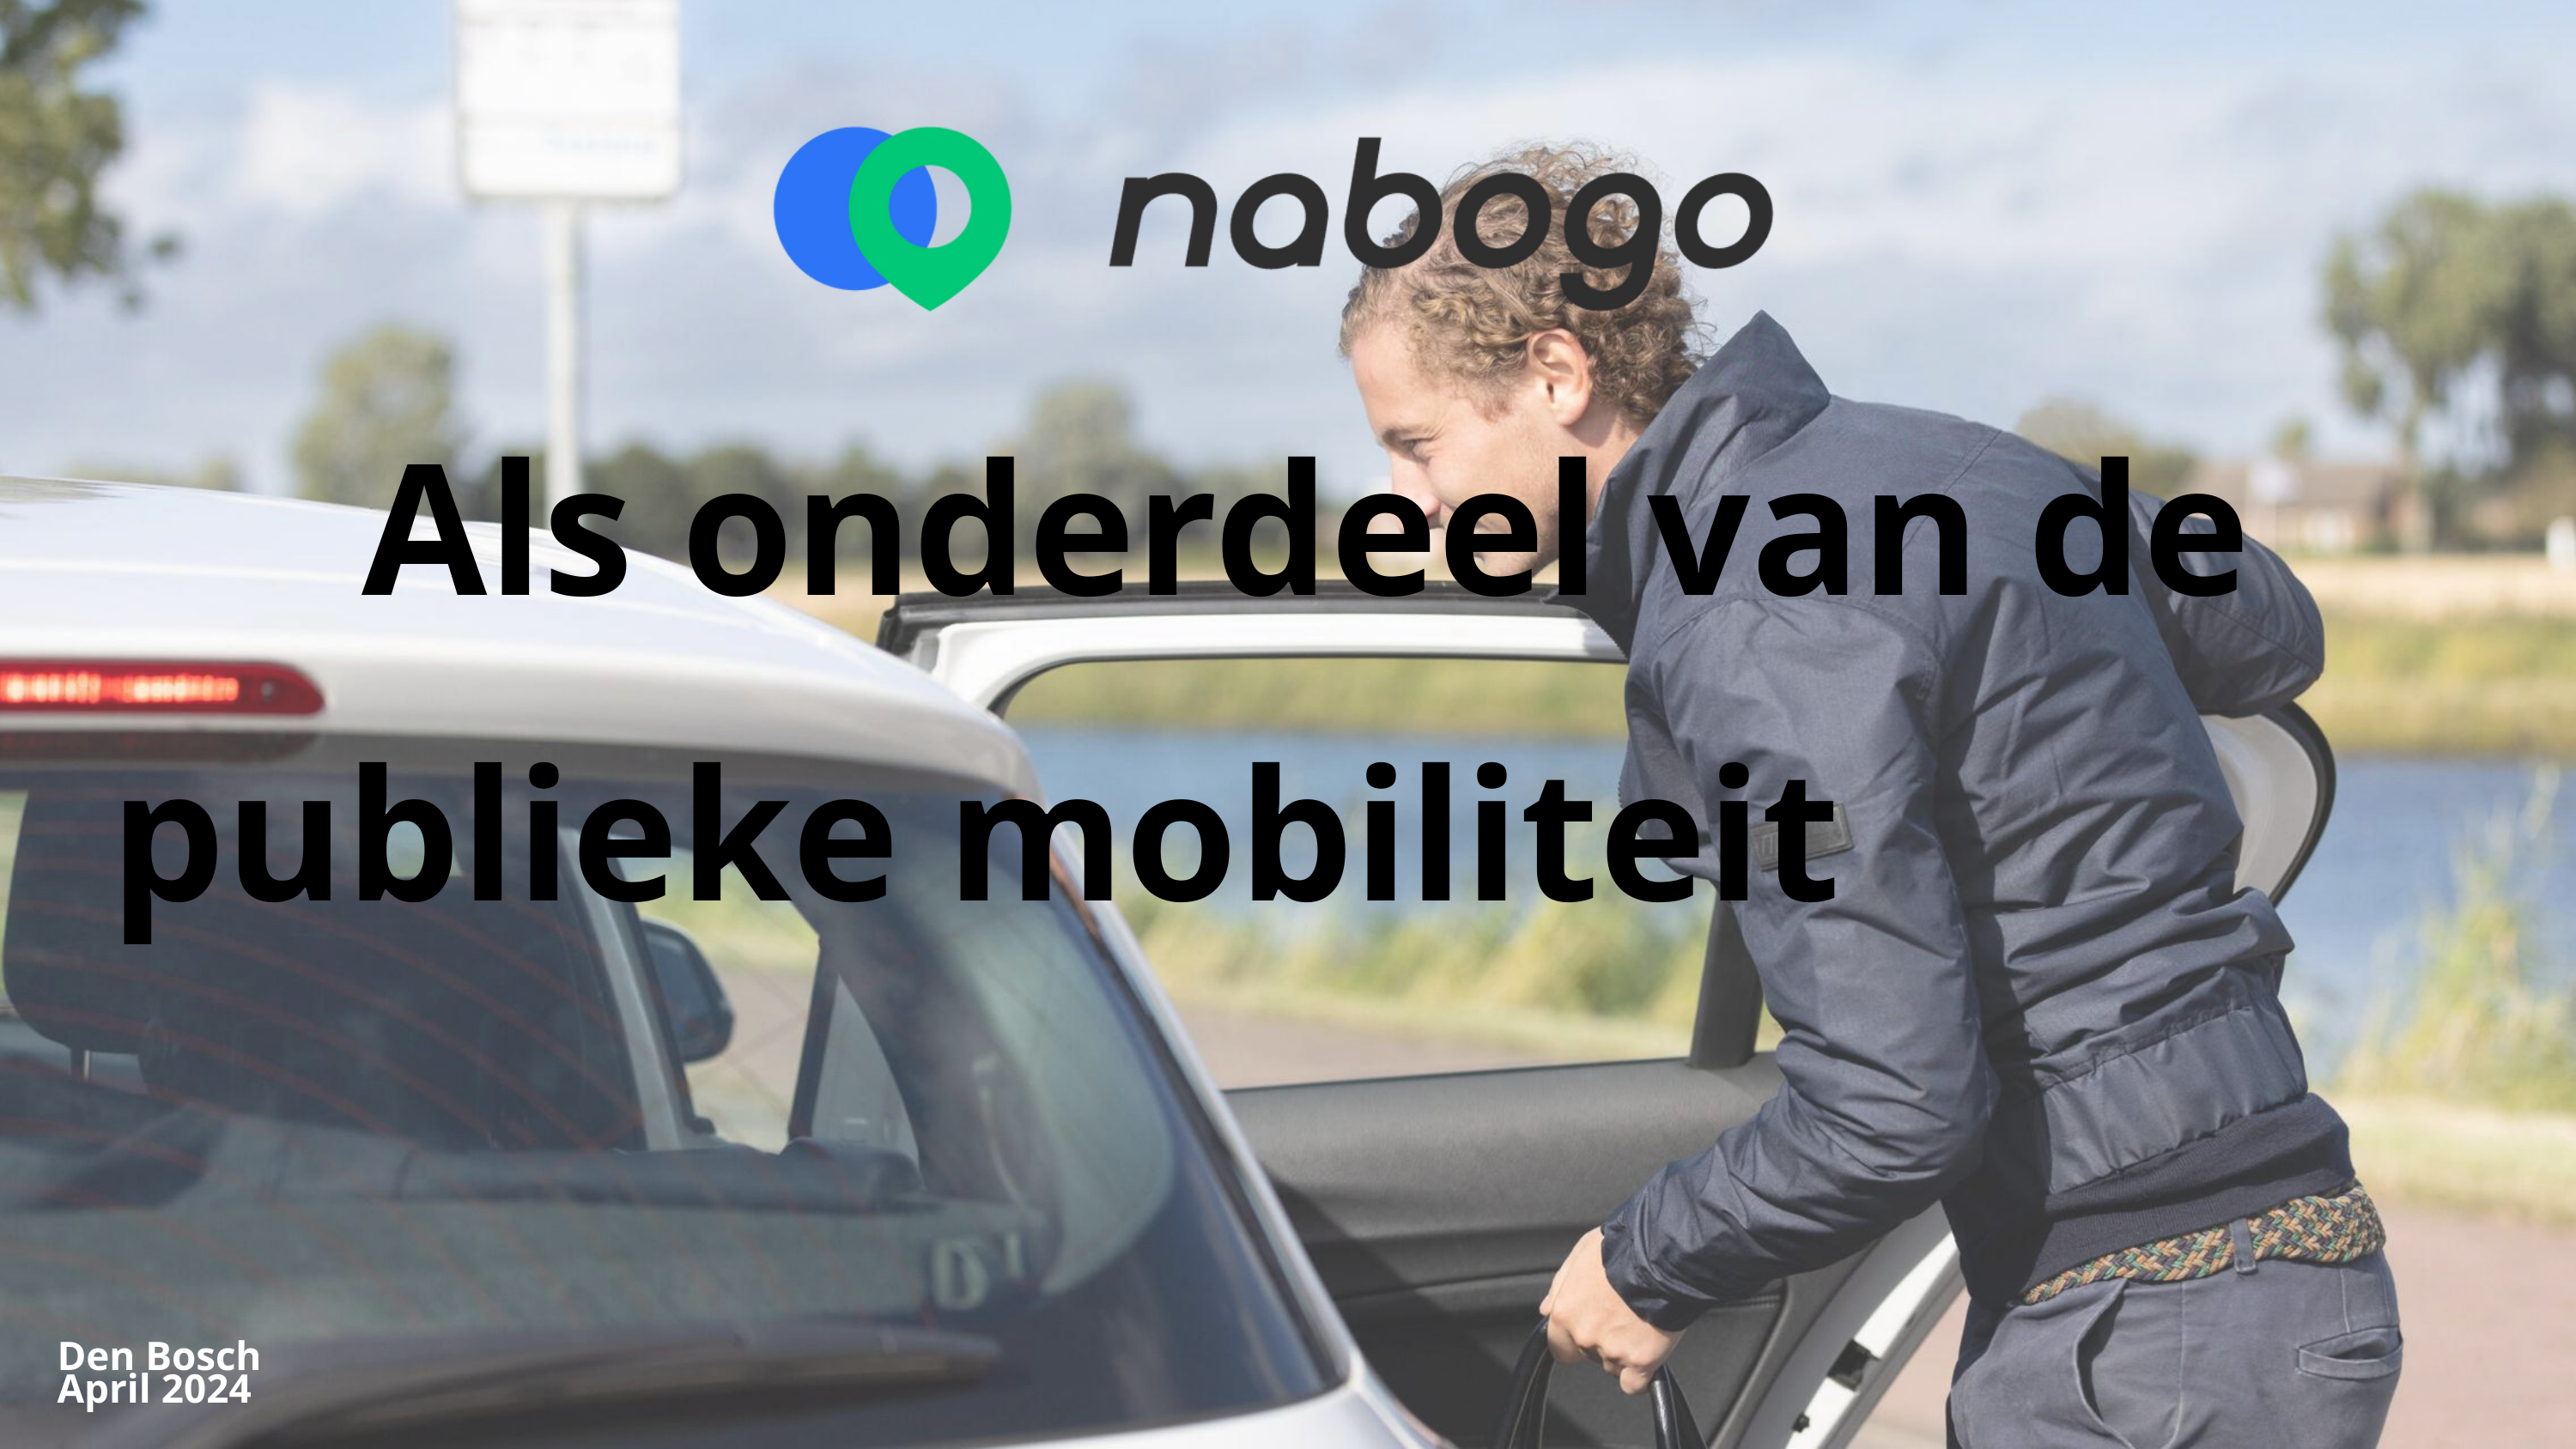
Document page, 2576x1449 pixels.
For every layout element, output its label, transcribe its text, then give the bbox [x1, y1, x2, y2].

text_box Den Bosch April 2024 [57, 1267, 1103, 1410]
text_box Als onderdeel van de publieke mobiliteit [94, 328, 2567, 938]
text_box [616, 0, 1960, 328]
text_box [0, 0, 2576, 1449]
